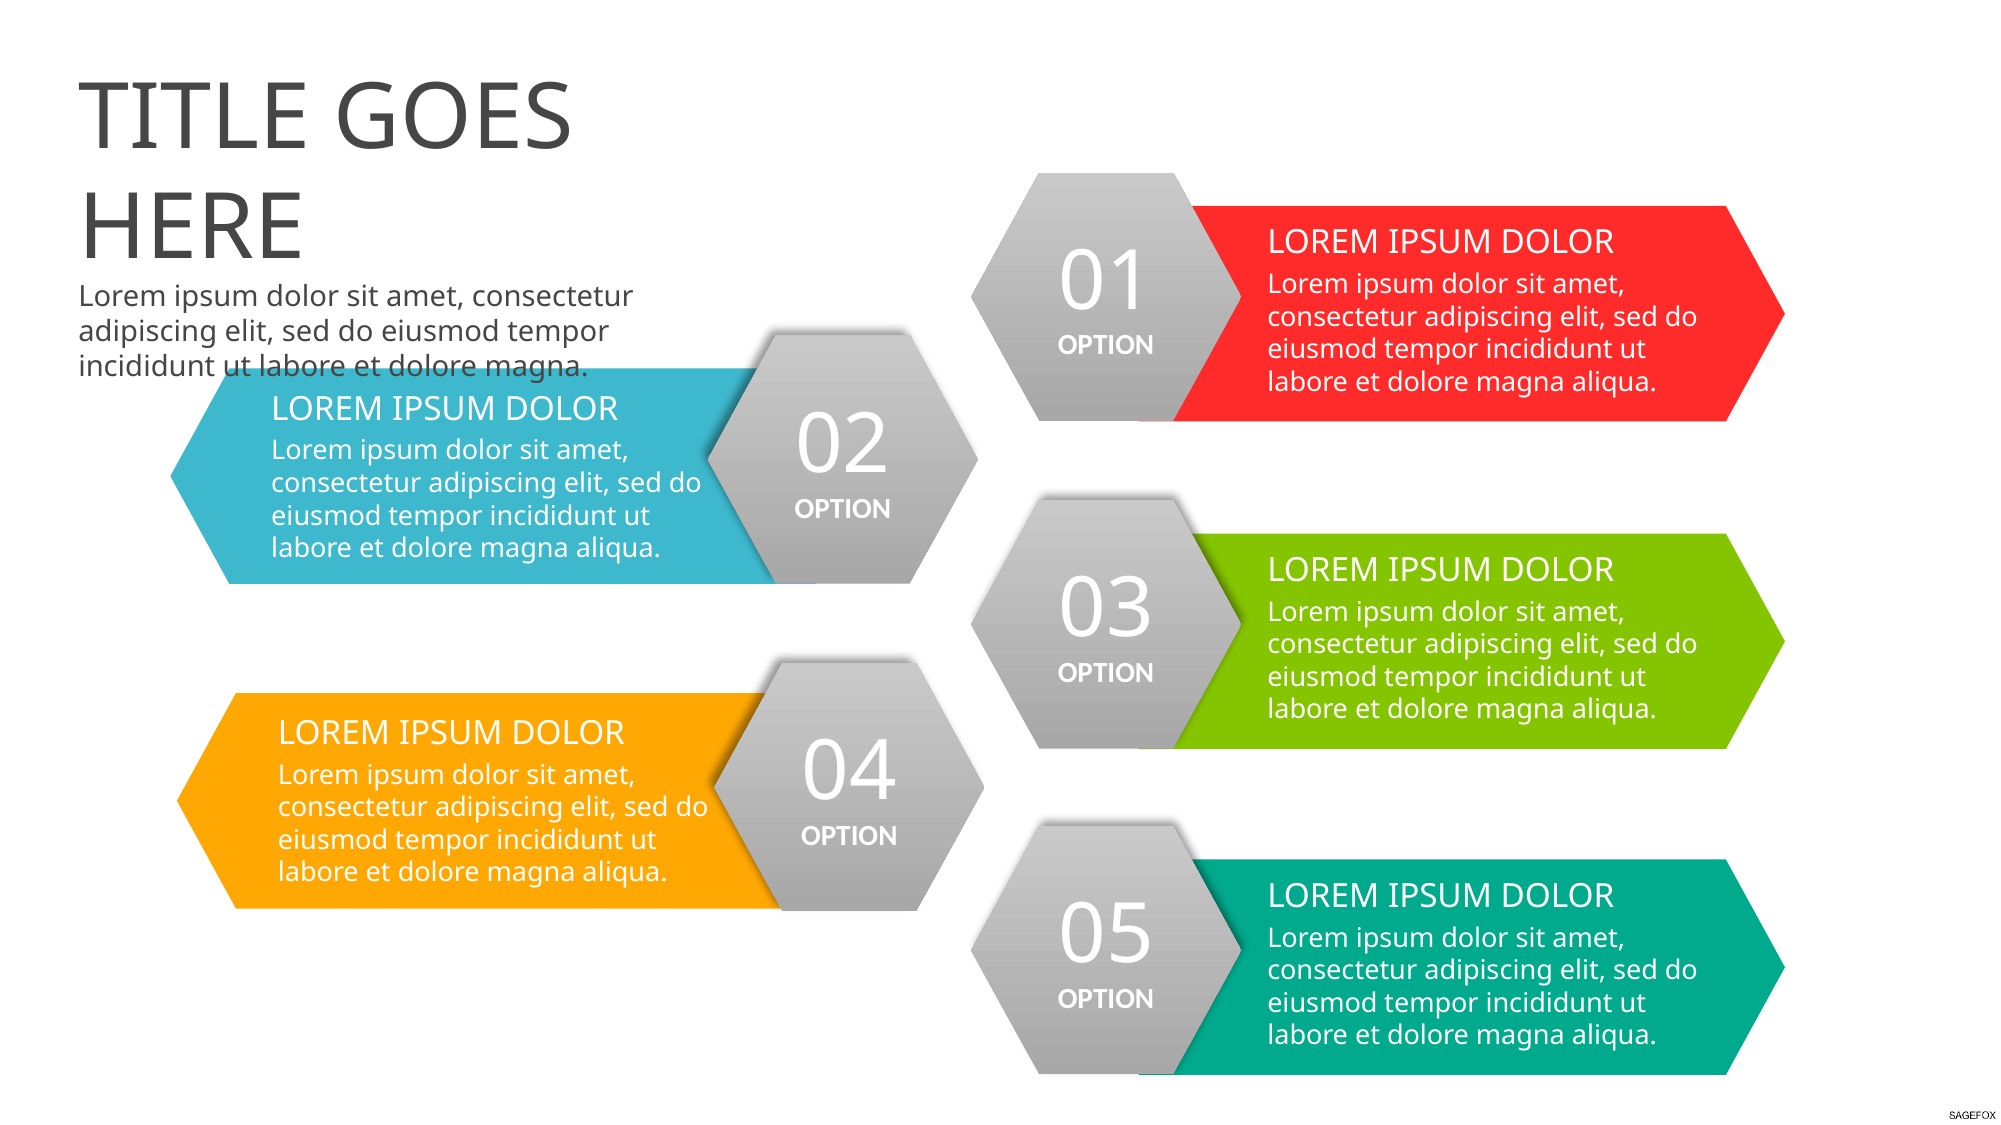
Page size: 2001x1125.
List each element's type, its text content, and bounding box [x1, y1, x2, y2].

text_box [971, 500, 1242, 749]
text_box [971, 172, 1242, 421]
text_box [714, 663, 985, 912]
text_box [1242, 859, 1785, 1075]
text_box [707, 335, 978, 584]
picture [1924, 1102, 2000, 1123]
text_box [170, 368, 707, 584]
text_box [176, 693, 714, 909]
text_box TITLE GOES HERE Lorem ipsum dolor sit amet, consectetur adipiscing elit, sed do eiusmod tempor incididunt ut labore et dolore magna. [63, 49, 725, 390]
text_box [1079, 205, 1785, 422]
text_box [1079, 533, 1785, 750]
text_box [971, 826, 1242, 1075]
